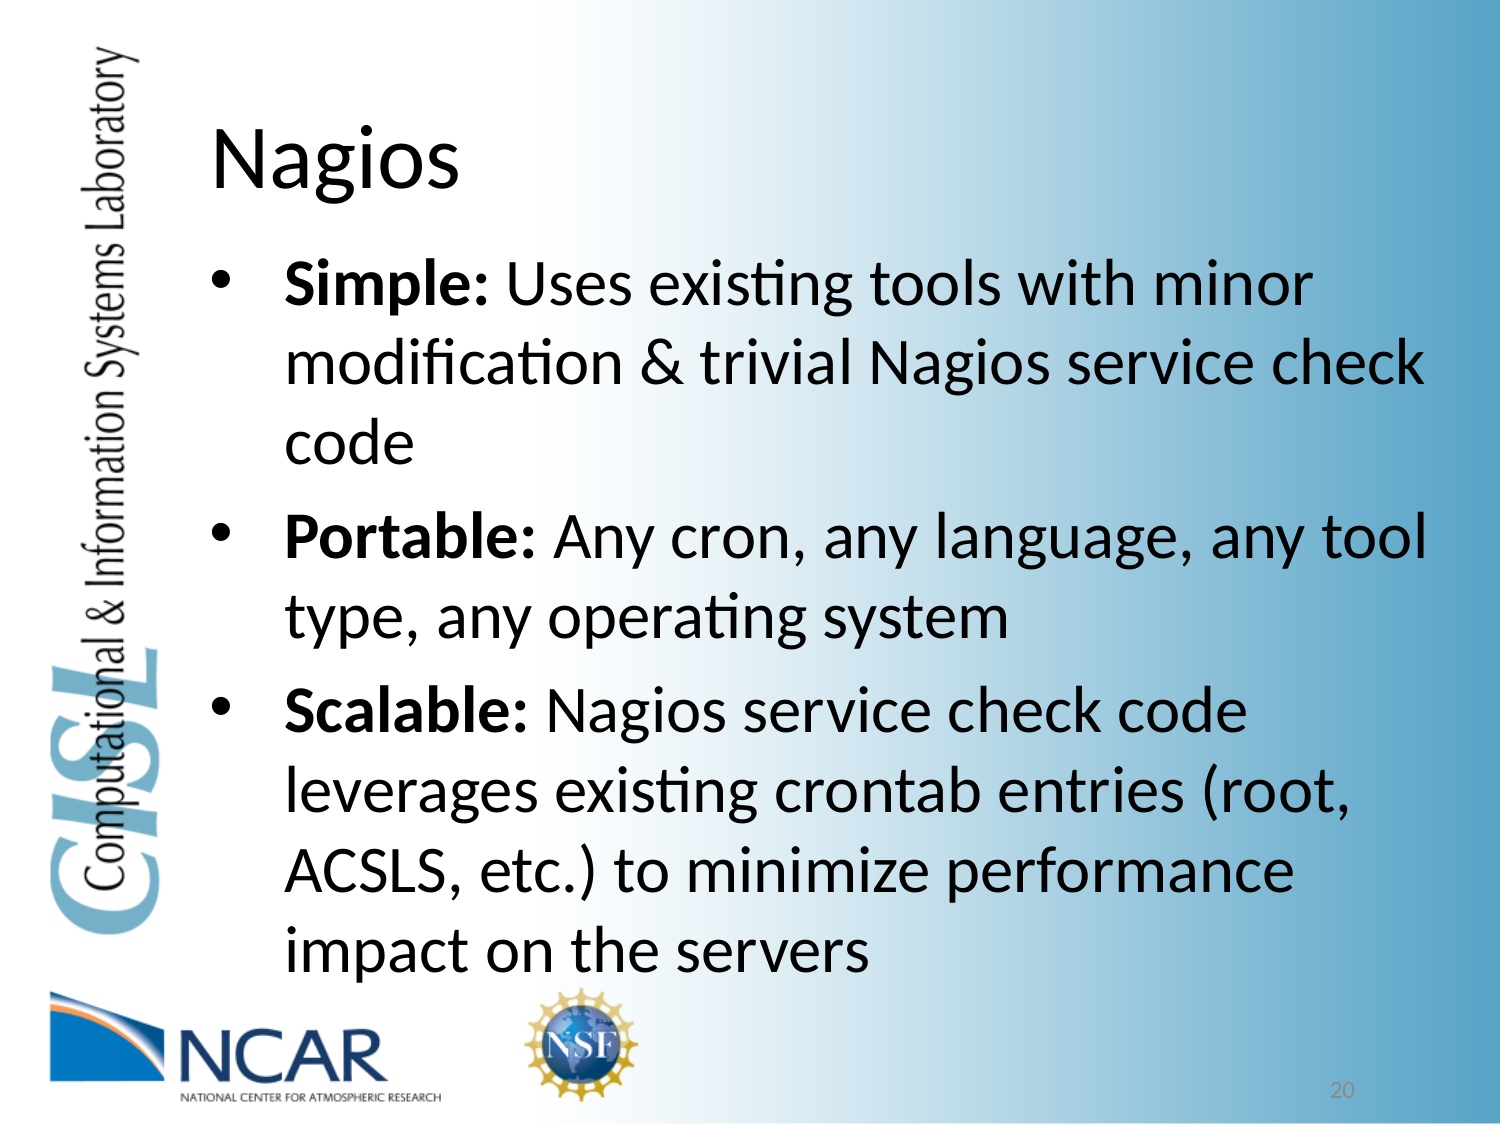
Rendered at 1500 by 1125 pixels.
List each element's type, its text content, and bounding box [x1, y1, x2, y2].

text_box Simple: Uses existing tools with minor modification & trivial Nagios service check code Portable: Any cron, any language, any tool type, any operating system Scalable: Nagios service check code leverages existing crontab entries (root, ACSLS, etc.) to minimize performance impact on the servers [194, 230, 1500, 1031]
slide_number 20 [1195, 1061, 1371, 1116]
picture [0, 0, 1500, 1125]
text_box Nagios [195, 70, 1450, 230]
